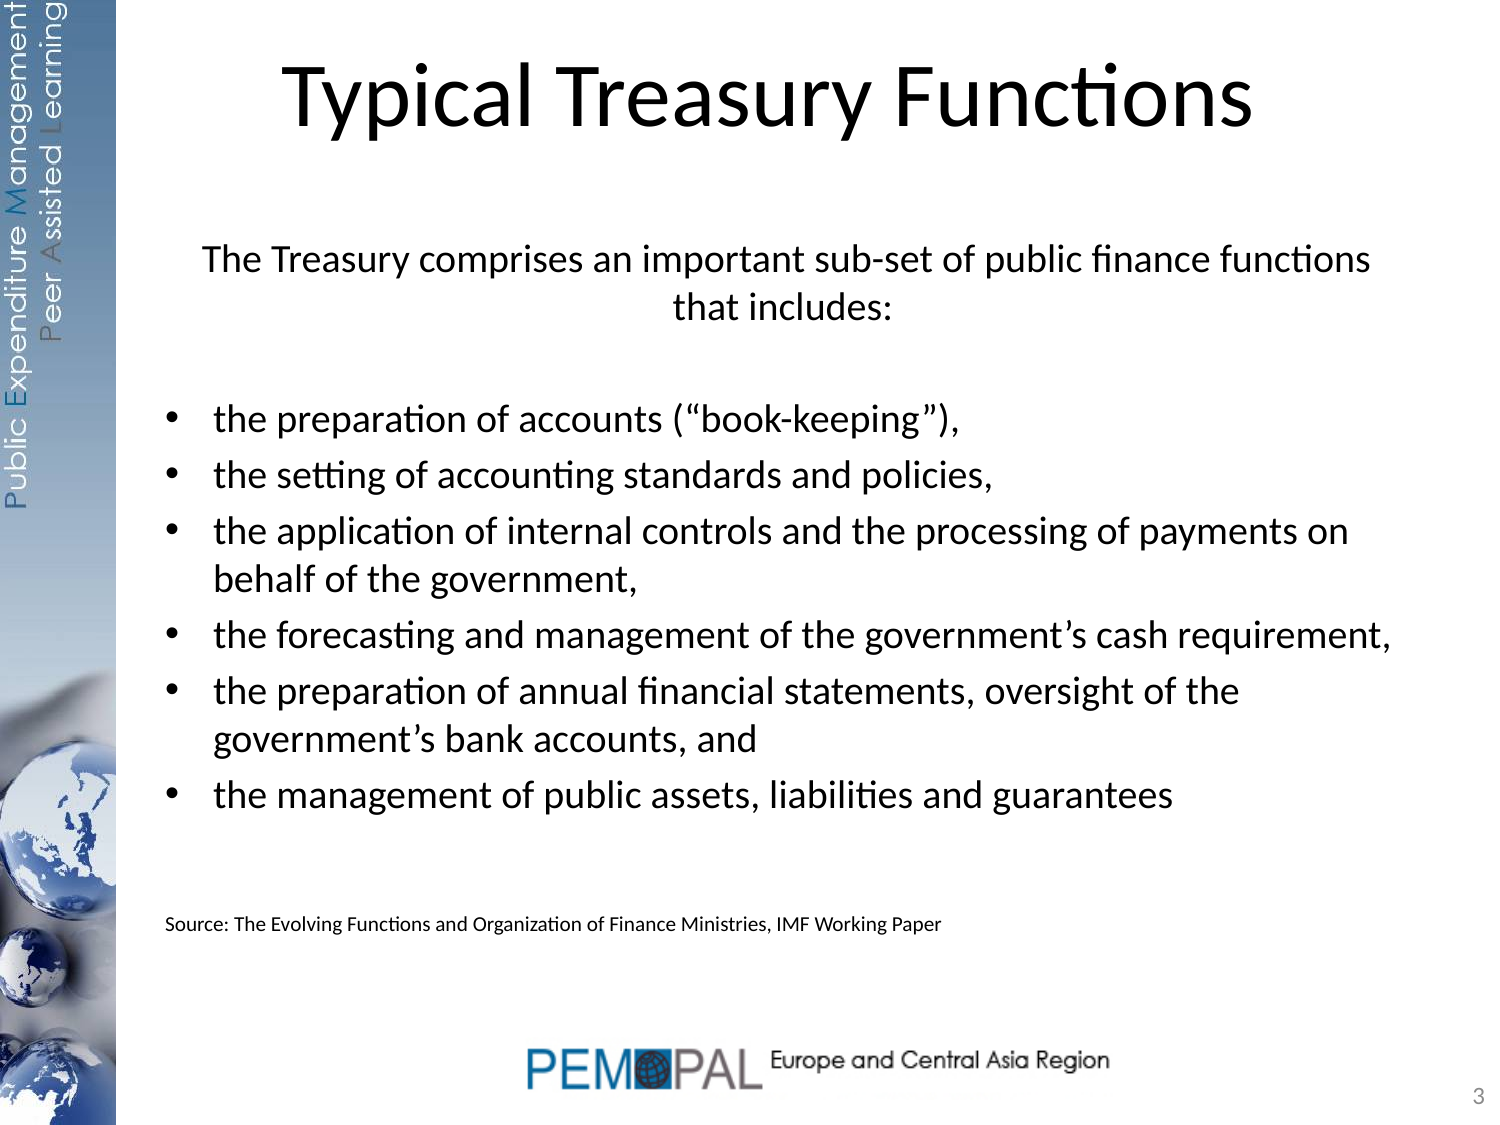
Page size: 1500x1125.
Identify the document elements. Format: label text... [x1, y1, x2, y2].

picture [525, 1037, 1113, 1100]
title Typical Treasury Functions [112, 0, 1425, 184]
slide_number 3 [1312, 1069, 1500, 1120]
picture [0, 0, 116, 1125]
list The Treasury comprises an important sub-set of public finance functions that includes: the preparation of accounts (“book-keeping”), the setting of accounting standards and policies, the application of internal controls and the processing of payments on behalf of the government, the forecasting and management of the government’s cash requirement, the preparation of annual financial statements, oversight of the government’s bank accounts, and the management of public assets, liabilities and guarantees Source: The Evolving Functions and Organization of Finance Ministries, IMF Working Paper [150, 224, 1425, 968]
